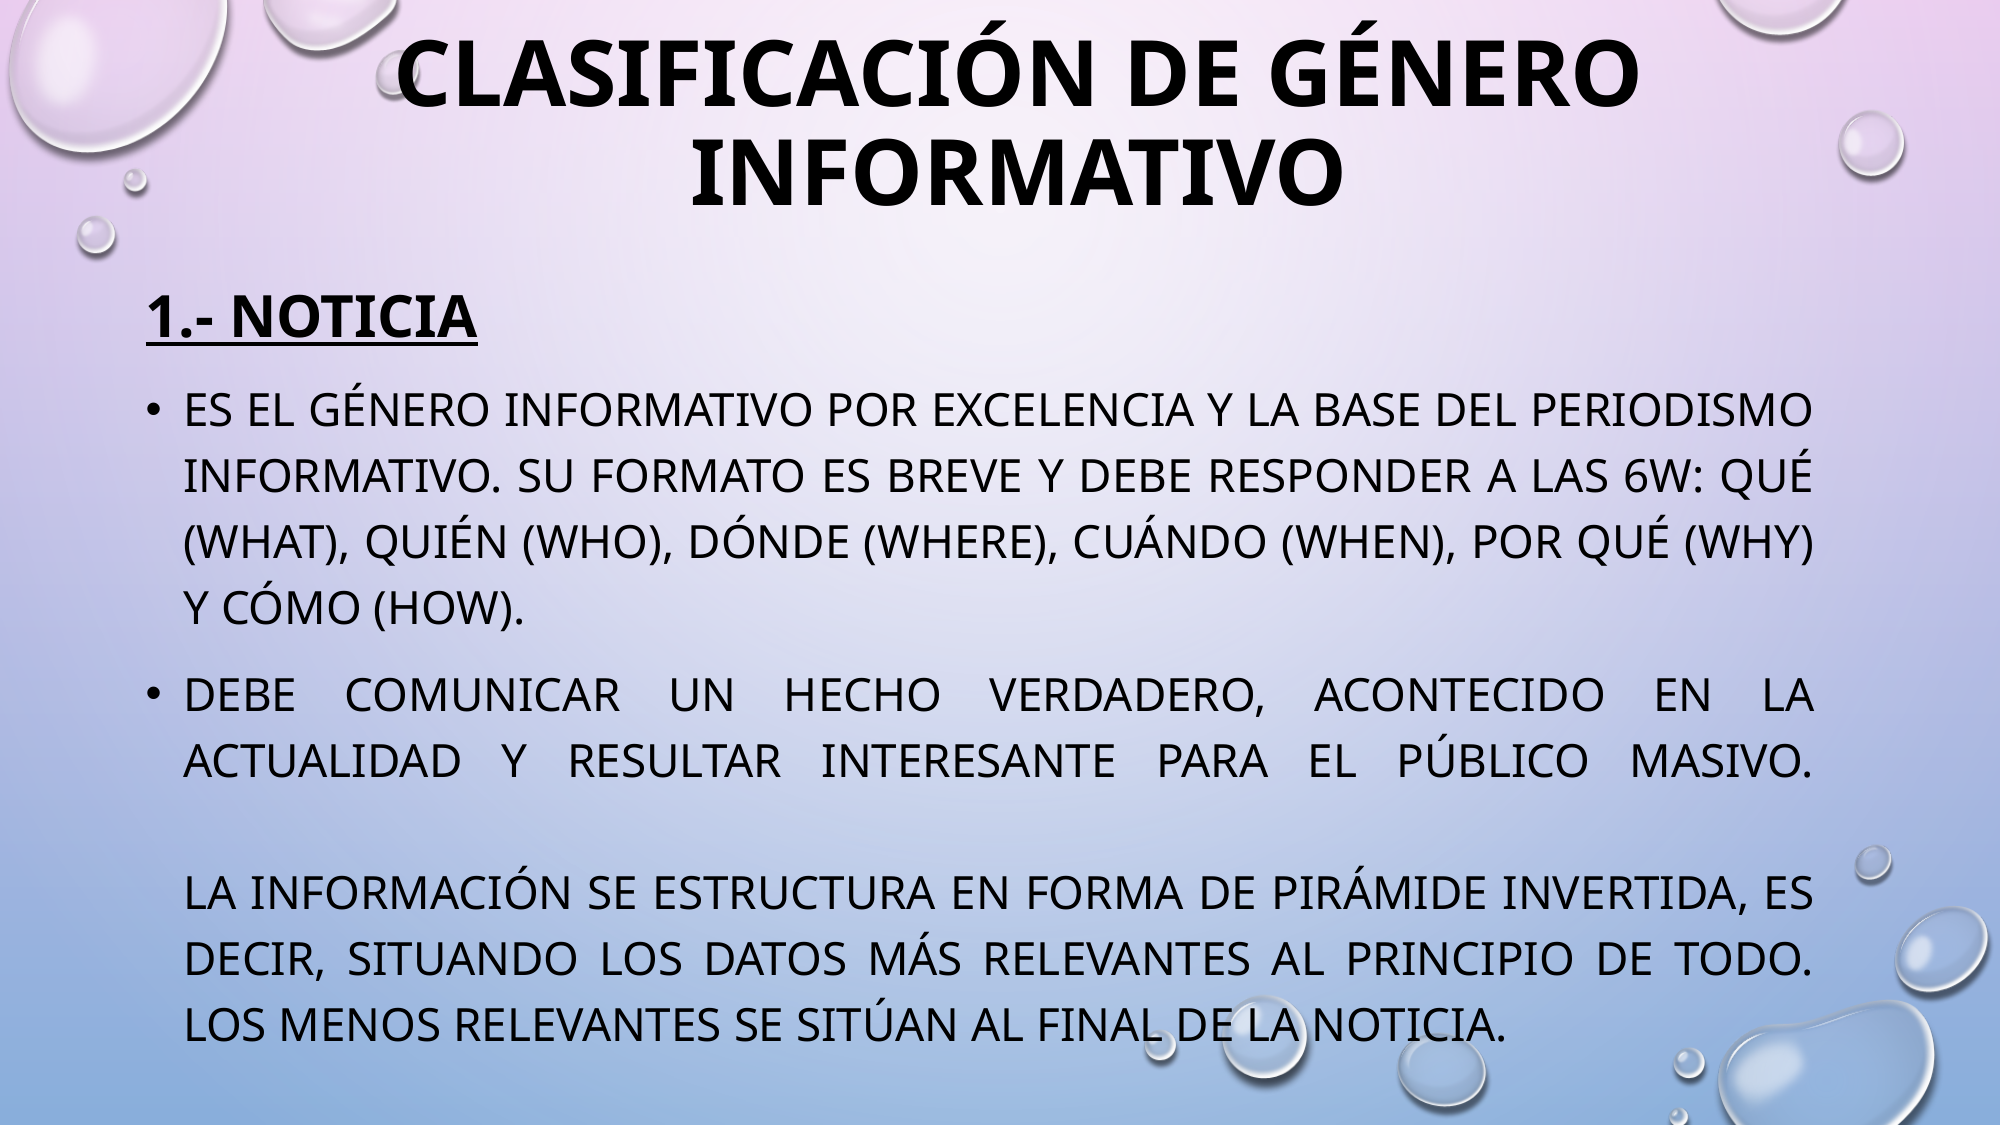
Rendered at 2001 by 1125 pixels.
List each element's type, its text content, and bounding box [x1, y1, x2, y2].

title CLASIFICACIÓN DE GÉNERO INFORMATIVO [169, 0, 1870, 258]
picture [0, 0, 2000, 1125]
list 1.- Noticia Es el género informativo por excelencia y la base del periodismo informativo. Su formato es breve y debe responder a las 6W: Qué (what), quién (who), dónde (where), cuándo (when), por qué (why) y cómo (how). Debe comunicar un hecho verdadero, acontecido en la actualidad y resultar interesante para el público masivo. La información se estructura en forma de pirámide invertida, es decir, situando los datos más relevantes al principio de todo. Los menos relevantes se sitúan al final de la noticia. [130, 257, 1831, 820]
